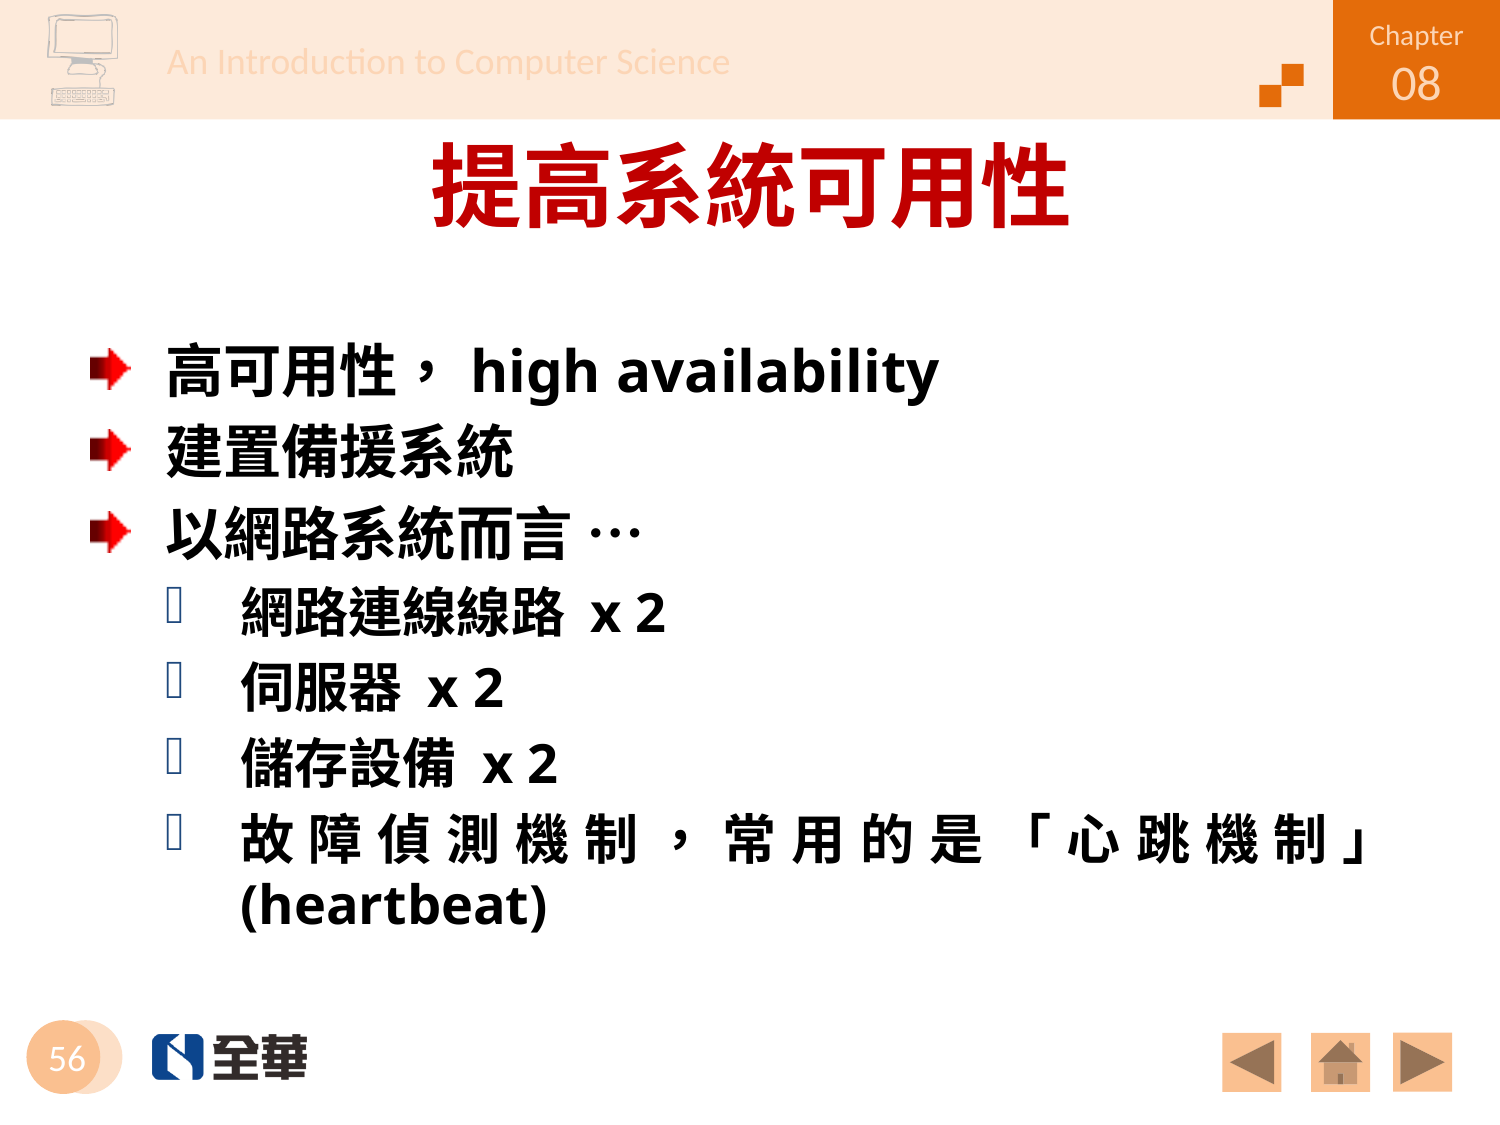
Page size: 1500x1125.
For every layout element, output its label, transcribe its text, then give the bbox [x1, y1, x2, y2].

list 高可用性，high availability 建置備援系統 以網路系統而言 … 網路連線線路 x 2 伺服器 x 2 儲存設備 x 2 故障偵測機制，常用的是「心跳機制」(heartbeat) [75, 326, 1425, 1005]
title 提高系統可用性 [76, 90, 1427, 278]
picture [47, 14, 118, 106]
picture [90, 511, 131, 553]
picture [90, 348, 131, 390]
picture [90, 429, 131, 471]
picture [152, 1034, 307, 1080]
